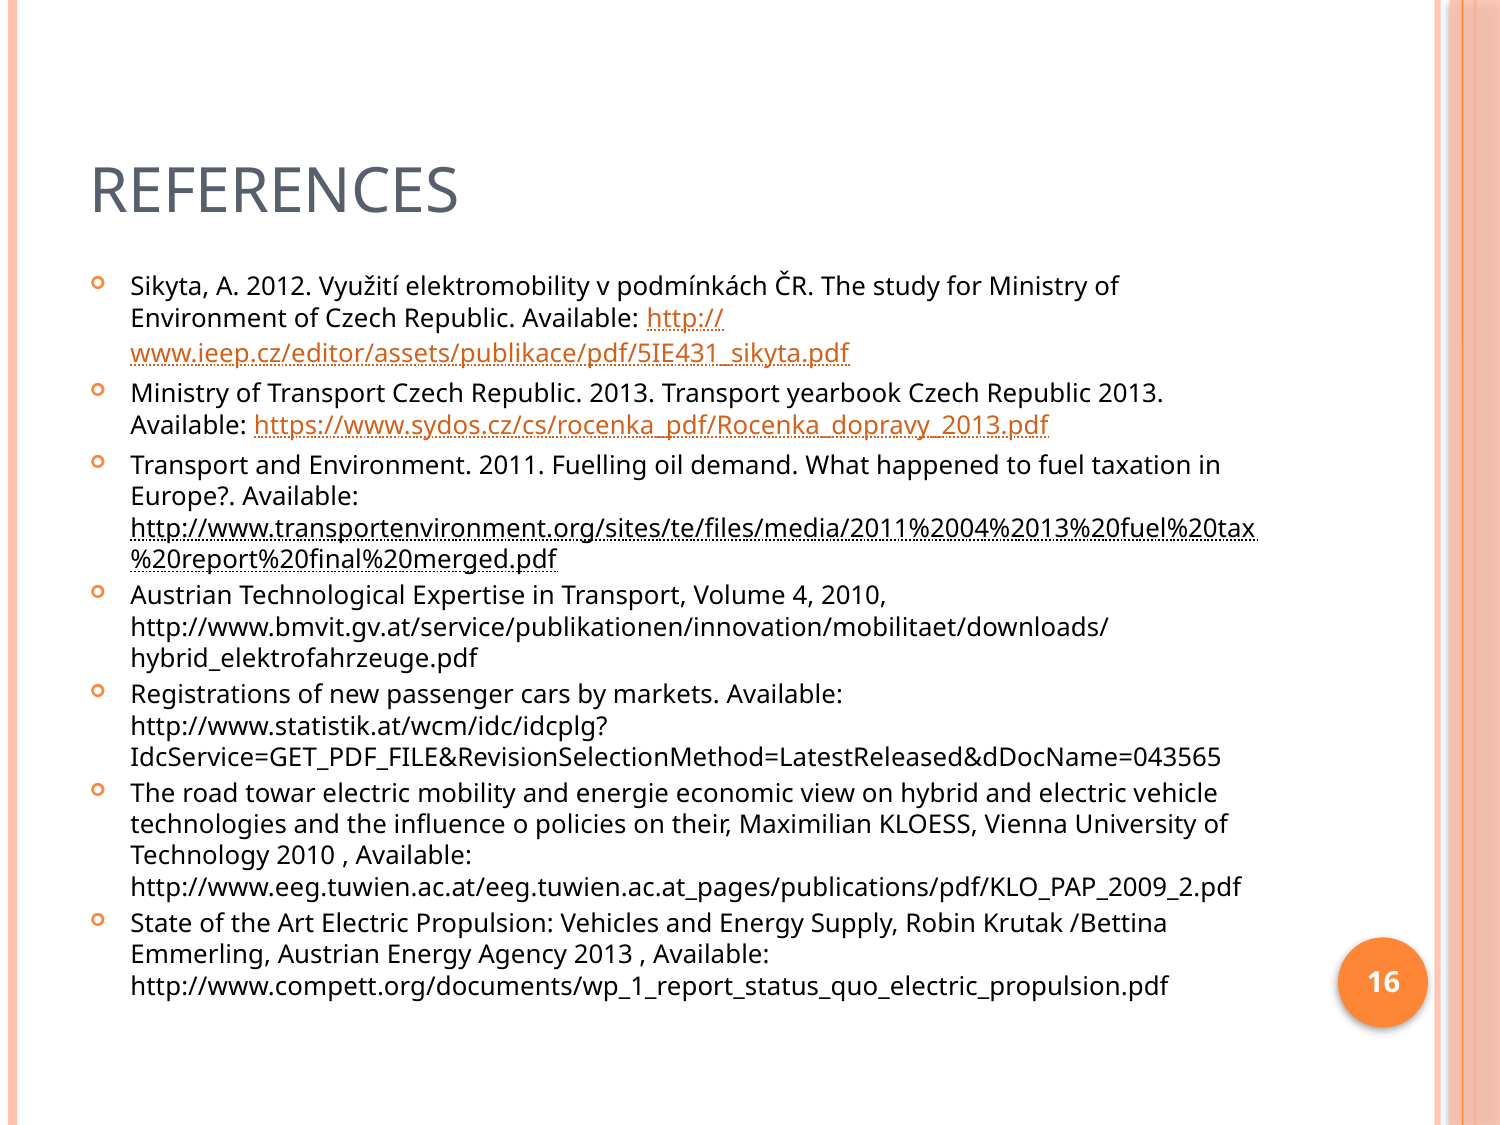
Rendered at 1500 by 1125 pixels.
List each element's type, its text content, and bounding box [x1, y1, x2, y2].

title References [75, 45, 1300, 233]
list Sikyta, A. 2012. Využití elektromobility v podmínkách ČR. The study for Ministry of Environment of Czech Republic. Available: http://www.ieep.cz/editor/assets/publikace/pdf/5IE431_sikyta.pdf Ministry of Transport Czech Republic. 2013. Transport yearbook Czech Republic 2013. Available: https://www.sydos.cz/cs/rocenka_pdf/Rocenka_dopravy_2013.pdf Transport and Environment. 2011. Fuelling oil demand. What happened to fuel taxation in Europe?. Available: http://www.transportenvironment.org/sites/te/files/media/2011%2004%2013%20fuel%20tax%20report%20final%20merged.pdf Austrian Technological Expertise in Transport, Volume 4, 2010, http://www.bmvit.gv.at/service/publikationen/innovation/mobilitaet/downloads/hybrid_elektrofahrzeuge.pdf Registrations of new passenger cars by markets. Available: http://www.statistik.at/wcm/idc/idcplg?IdcService=GET_PDF_FILE&RevisionSelectionMethod=LatestReleased&dDocName=043565 The road towar electric mobility and energie economic view on hybrid and electric vehicle technologies and the influence o policies on their, Maximilian KLOESS, Vienna University of Technology 2010 , Available: http://www.eeg.tuwien.ac.at/eeg.tuwien.ac.at_pages/publications/pdf/KLO_PAP_2009_2.pdf State of the Art Electric Propulsion: Vehicles and Energy Supply, Robin Krutak /Bettina Emmerling, Austrian Energy Agency 2013 , Available: http://www.compett.org/documents/wp_1_report_status_quo_electric_propulsion.pdf [75, 262, 1300, 1062]
slide_number 16 [1333, 940, 1434, 1027]
